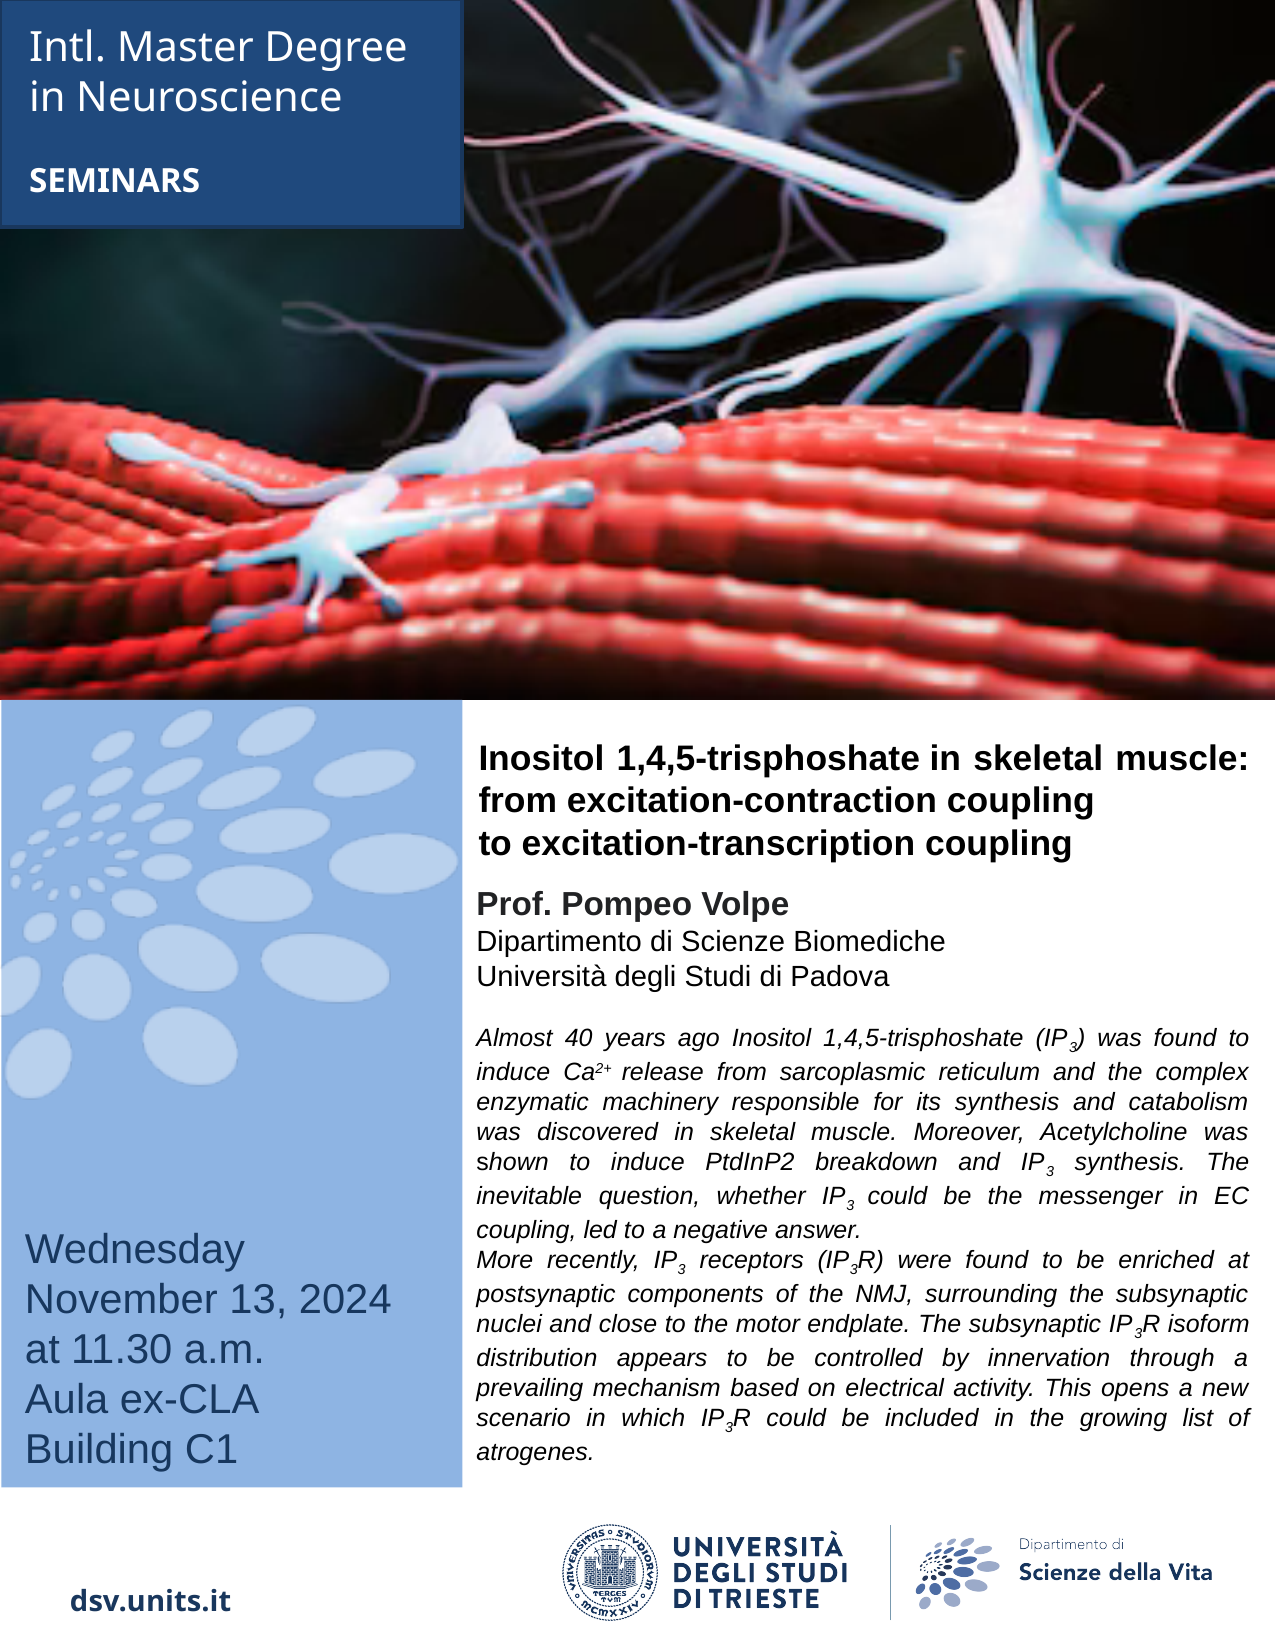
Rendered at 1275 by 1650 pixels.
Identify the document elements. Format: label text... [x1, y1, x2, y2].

text_box dsv.units.it [67, 1578, 357, 1617]
text_box Inositol 1,4,5-trisphoshate in skeletal muscle: from excitation-contraction coupling to excitation-transcription coupling Prof. Pompeo Volpe Dipartimento di Scienze Biomediche Università degli Studi di Padova Almost 40 years ago Inositol 1,4,5-trisphoshate (IP3) was found to induce Ca2+ release from sarcoplasmic reticulum and the complex enzymatic machinery responsible for its synthesis and catabolism was discovered in skeletal muscle. Moreover, Acetylcholine was shown to induce PtdInP2 breakdown and IP3 synthesis. The inevitable question, whether IP3 could be the messenger in EC coupling, led to a negative answer. More recently, IP3 receptors (IP3R) were found to be enriched at postsynaptic components of the NMJ, surrounding the subsynaptic nuclei and close to the motor endplate. The subsynaptic IP3R isoform distribution appears to be controlled by innervation through a prevailing mechanism based on electrical activity. This opens a new scenario in which IP3R could be included in the growing list of atrogenes. [476, 725, 1250, 1466]
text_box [0, 0, 466, 228]
picture [562, 1524, 1213, 1621]
text_box Wednesday November 13, 2024 at 11.30 a.m. Aula ex-CLA Building C1 [24, 1199, 463, 1472]
text_box [1, 1121, 463, 1488]
picture [0, 0, 1275, 1113]
